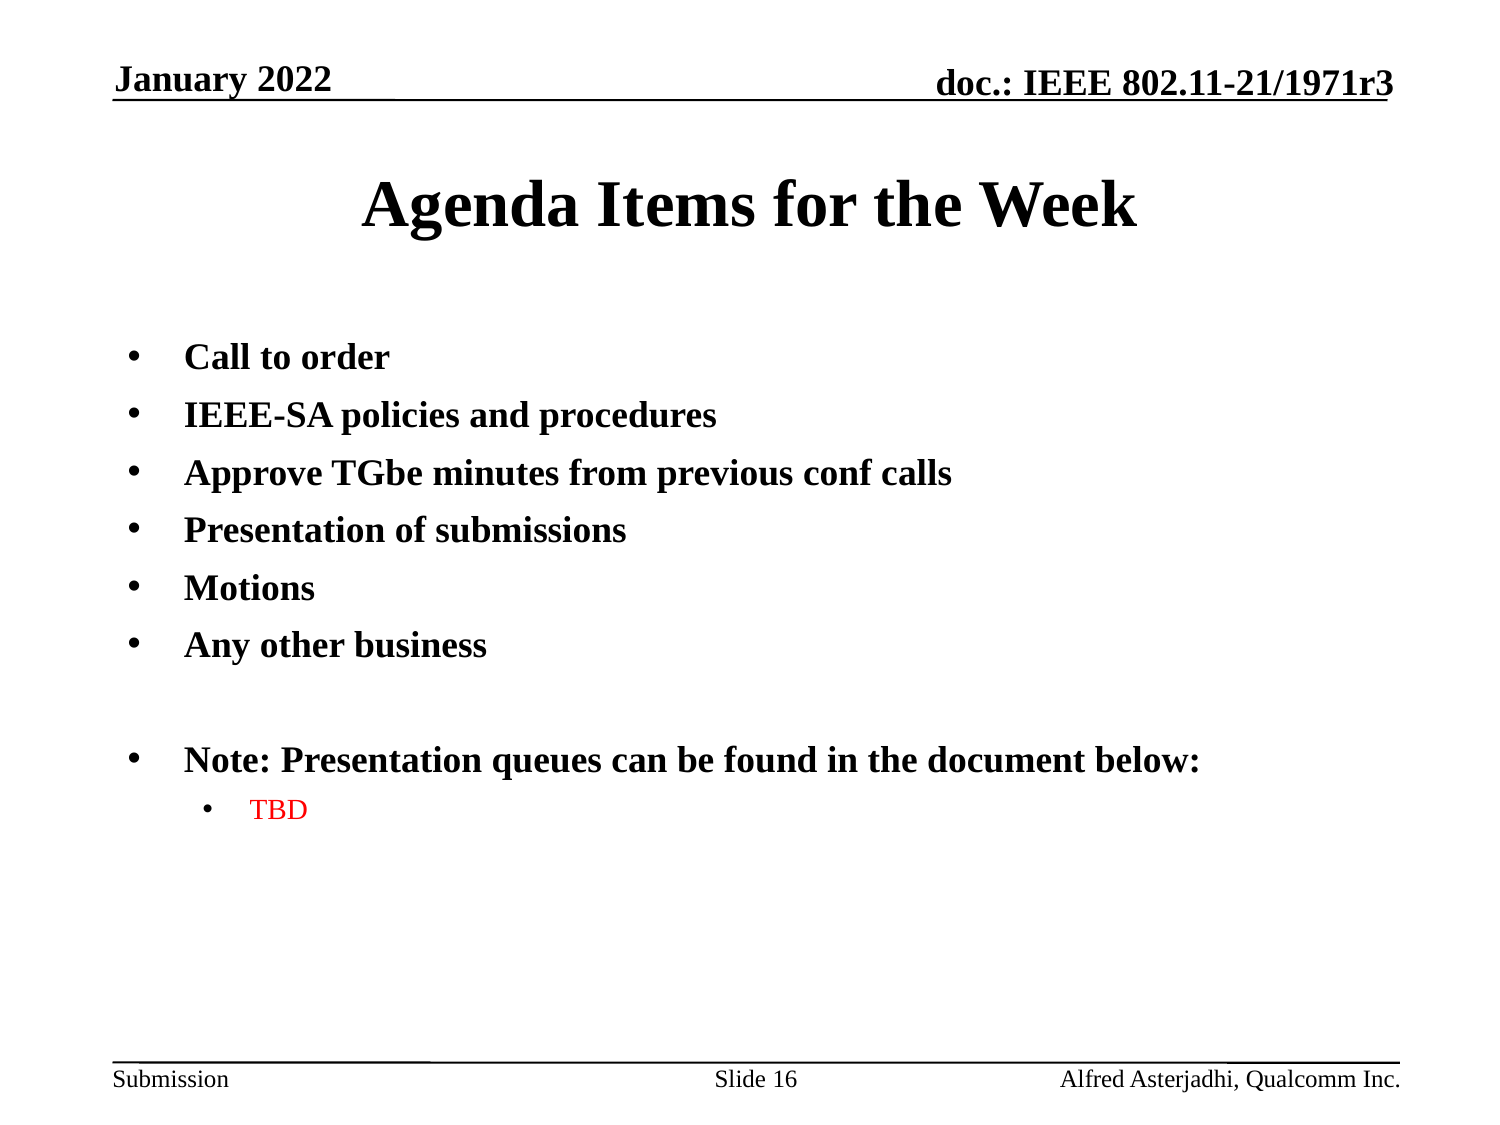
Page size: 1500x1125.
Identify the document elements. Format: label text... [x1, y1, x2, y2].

slide_number Slide 16 [712, 1061, 800, 1123]
list Call to order IEEE-SA policies and procedures Approve TGbe minutes from previous conf calls Presentation of submissions Motions Any other business Note: Presentation queues can be found in the document below: TBD [112, 324, 1388, 1000]
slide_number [114, 54, 493, 100]
footer Alfred Asterjadhi, Qualcomm Inc. [878, 1061, 1402, 1093]
title Agenda Items for the Week [112, 112, 1388, 288]
